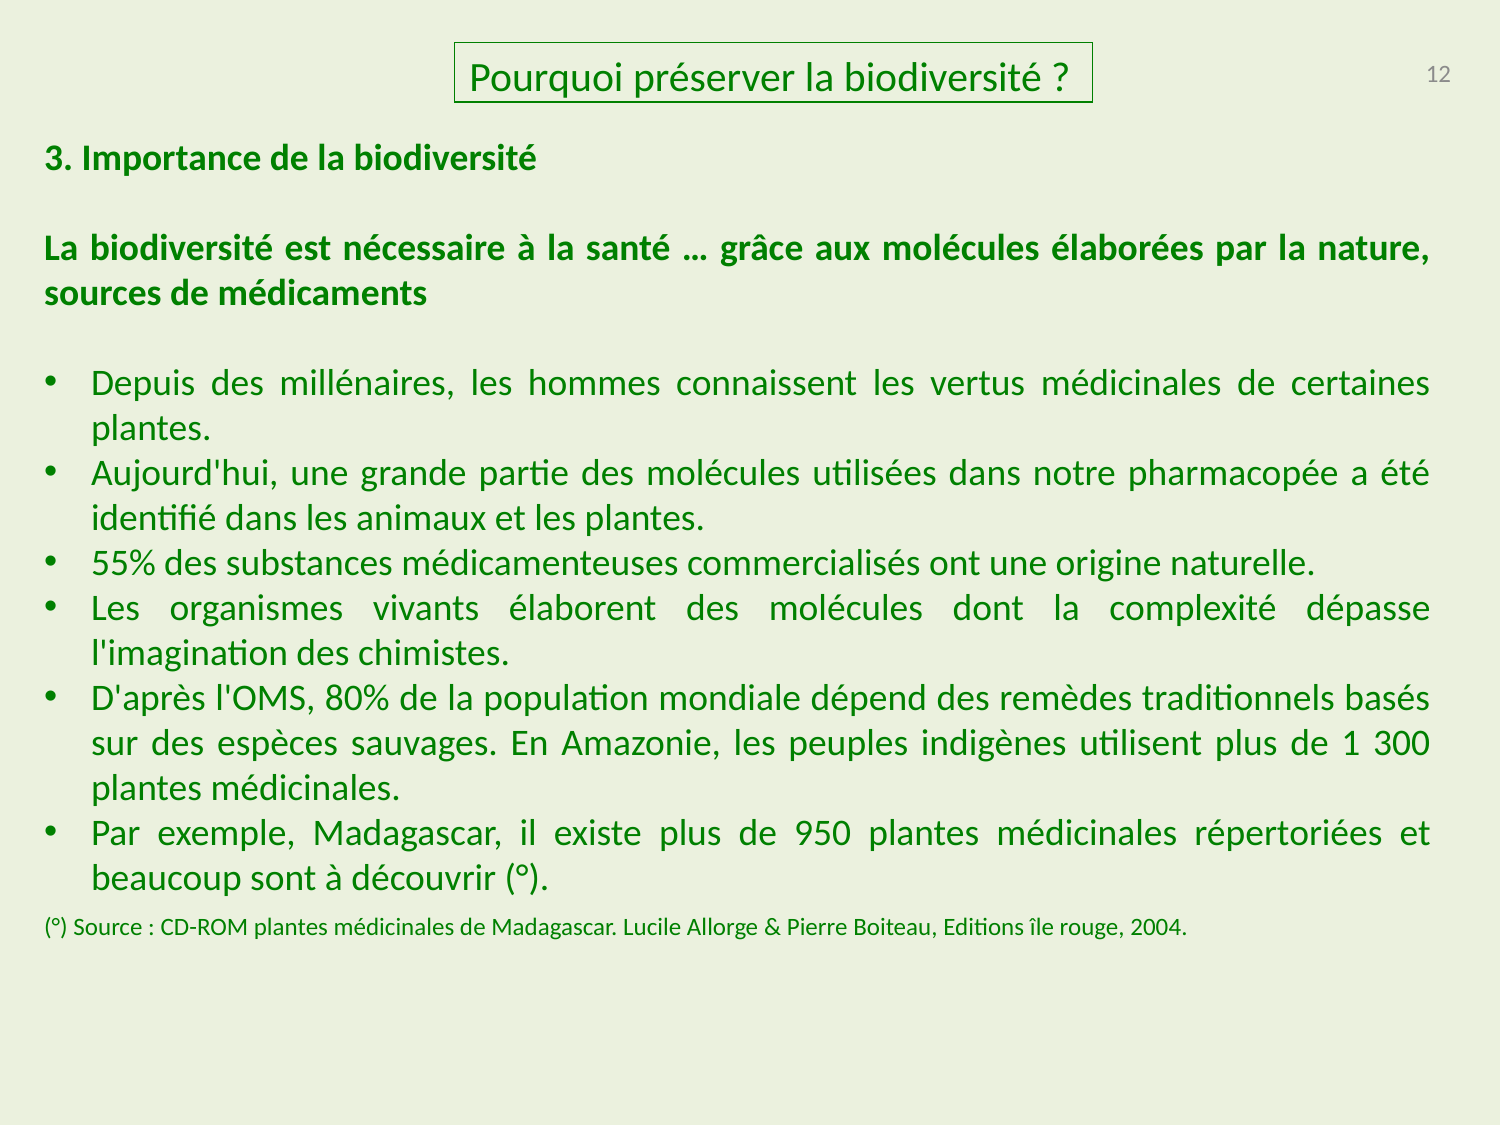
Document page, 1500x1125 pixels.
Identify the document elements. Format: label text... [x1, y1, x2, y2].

text_box Pourquoi préserver la biodiversité ? [454, 42, 1093, 102]
text_box 12 [1116, 42, 1467, 103]
text_box 3. Importance de la biodiversité La biodiversité est nécessaire à la santé … grâce aux molécules élaborées par la nature, sources de médicaments Depuis des millénaires, les hommes connaissent les vertus médicinales de certaines plantes. Aujourd'hui, une grande partie des molécules utilisées dans notre pharmacopée a été identifié dans les animaux et les plantes. 55% des substances médicamenteuses commercialisés ont une origine naturelle. Les organismes vivants élaborent des molécules dont la complexité dépasse l'imagination des chimistes. D'après l'OMS, 80% de la population mondiale dépend des remèdes traditionnels basés sur des espèces sauvages. En Amazonie, les peuples indigènes utilisent plus de 1 300 plantes médicinales. Par exemple, Madagascar, il existe plus de 950 plantes médicinales répertoriées et beaucoup sont à découvrir (°). [29, 125, 1447, 903]
text_box (°) Source : CD-ROM plantes médicinales de Madagascar. Lucile Allorge & Pierre Boiteau, Editions île rouge, 2004. [29, 903, 1471, 949]
